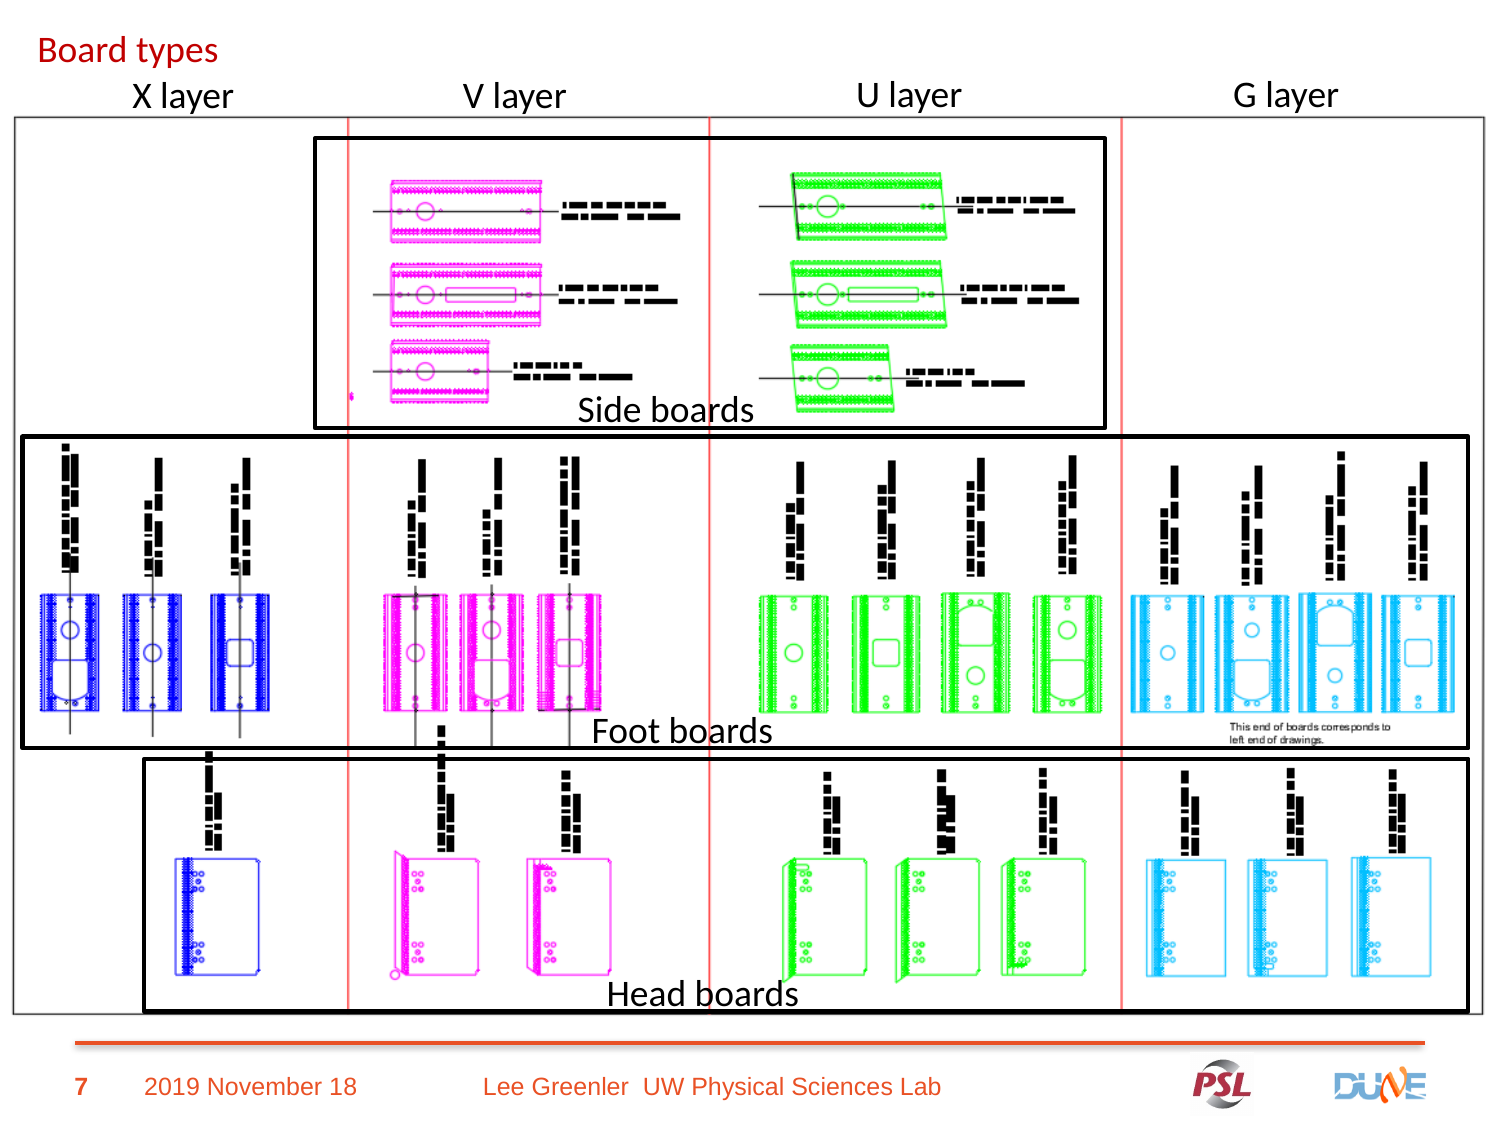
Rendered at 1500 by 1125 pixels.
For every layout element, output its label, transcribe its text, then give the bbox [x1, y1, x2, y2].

slide_number 7 [74, 1074, 145, 1101]
picture [0, 100, 1500, 1025]
picture [1333, 1064, 1427, 1104]
text_box Board types [22, 17, 315, 77]
text_box X layer [117, 63, 410, 99]
picture [1190, 1052, 1254, 1116]
text_box V layer [448, 63, 741, 99]
footer Lee Greenler UW Physical Sciences Lab [483, 1074, 988, 1101]
text_box U layer [841, 62, 1134, 99]
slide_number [145, 1074, 377, 1101]
text_box G layer [1218, 62, 1500, 100]
